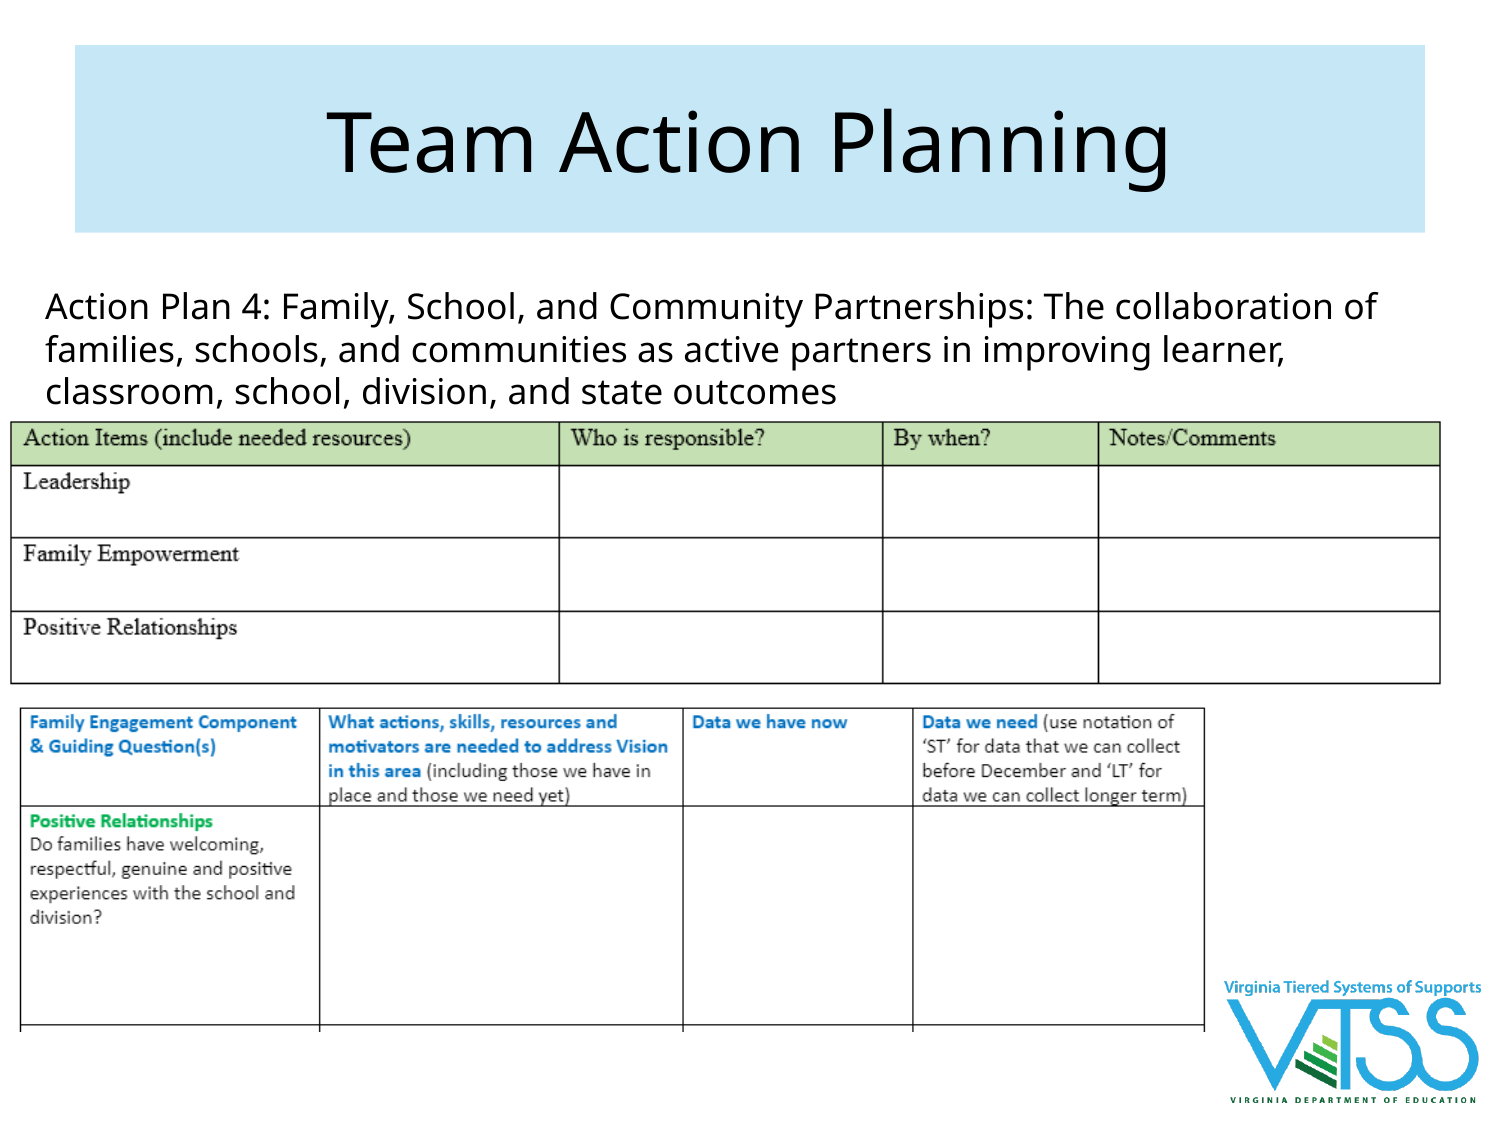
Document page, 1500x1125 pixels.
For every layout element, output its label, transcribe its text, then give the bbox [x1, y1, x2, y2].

text_box Action Plan 4: Family, School, and Community Partnerships: The collaboration of families, schools, and communities as active partners in improving learner, classroom, school, division, and state outcomes [30, 269, 1445, 412]
title Team Action Planning [75, 45, 1425, 233]
picture [1224, 980, 1481, 1103]
picture [0, 414, 1451, 1033]
